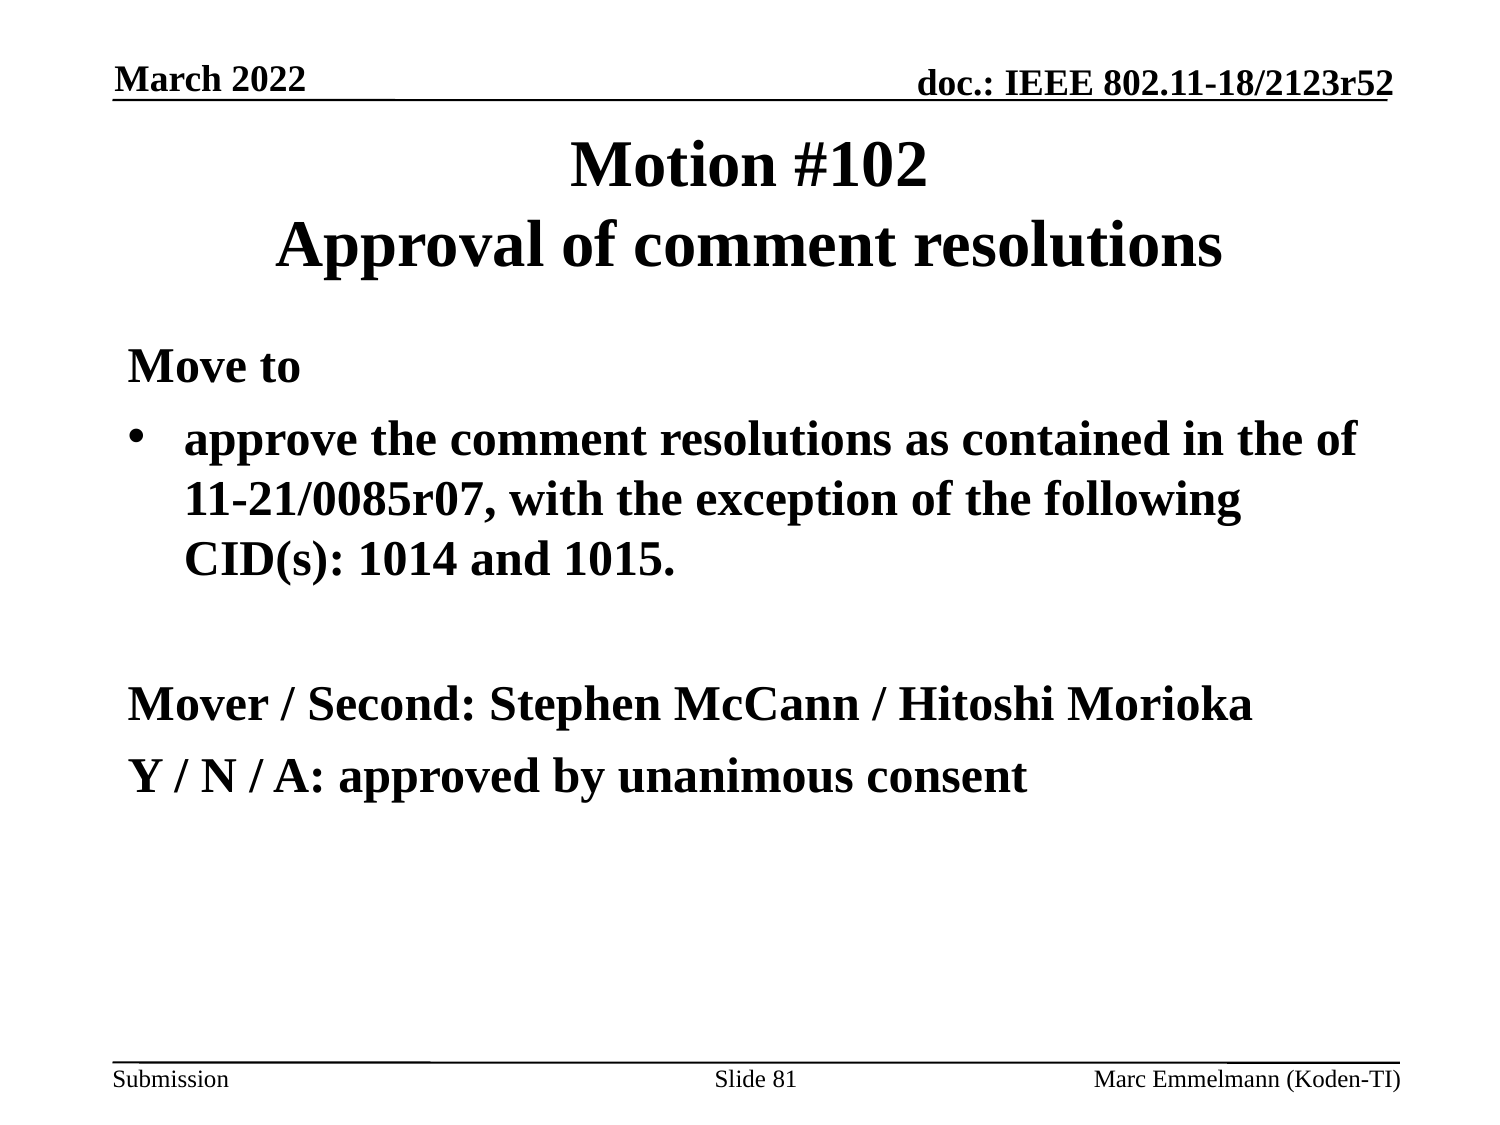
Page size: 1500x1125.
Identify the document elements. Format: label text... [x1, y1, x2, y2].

title Motion #102 Approval of comment resolutions [112, 112, 1388, 288]
slide_number Slide 81 [712, 1061, 800, 1123]
list Move to approve the comment resolutions as contained in the of 11-21/0085r07, with the exception of the following CID(s): 1014 and 1015. Mover / Second: Stephen McCann / Hitoshi Morioka Y / N / A: approved by unanimous consent [112, 324, 1388, 1000]
footer Marc Emmelmann (Koden-TI) [878, 1061, 1402, 1093]
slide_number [114, 54, 423, 100]
